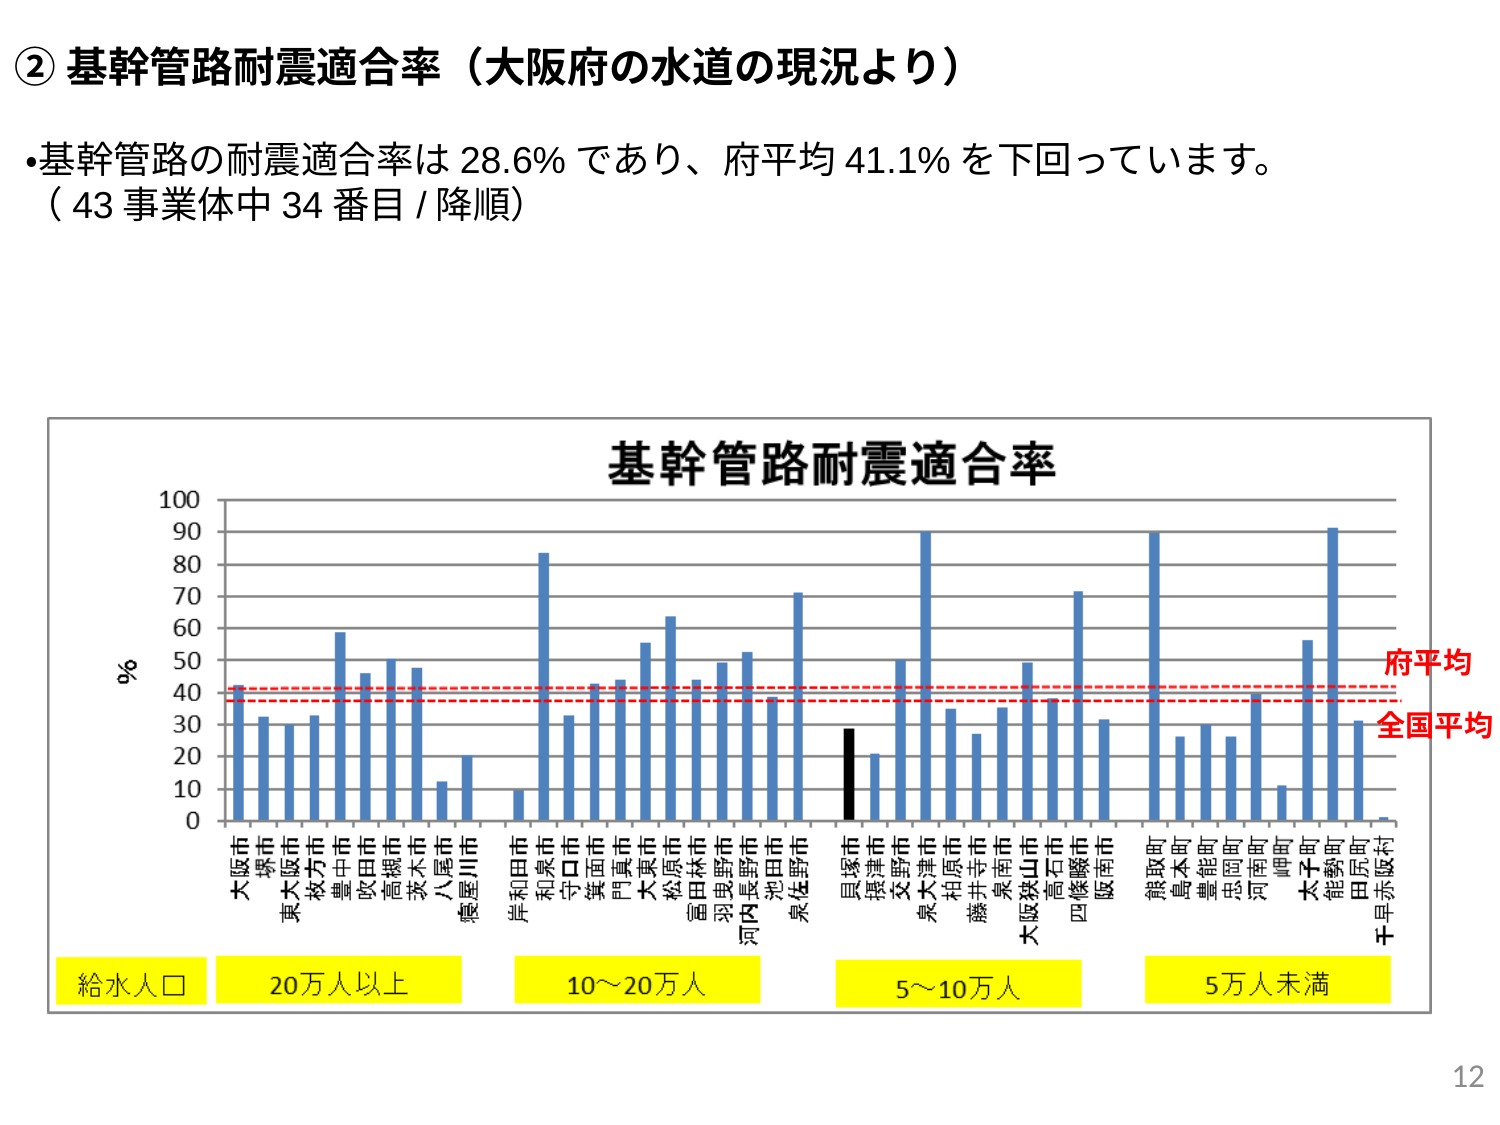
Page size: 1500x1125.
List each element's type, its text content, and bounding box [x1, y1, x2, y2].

text_box 全国平均 [1432, 701, 1500, 748]
slide_number 12 [1162, 1043, 1500, 1104]
text_box ②基幹管路耐震適合率（大阪府の水道の現況より） ・基幹管路の耐震適合率は28.6%であり、府平均41.1%を下回っています。 （43事業体中34番目/降順） [0, 33, 1479, 234]
picture [47, 417, 1432, 1022]
text_box 府平均 [1432, 638, 1490, 685]
